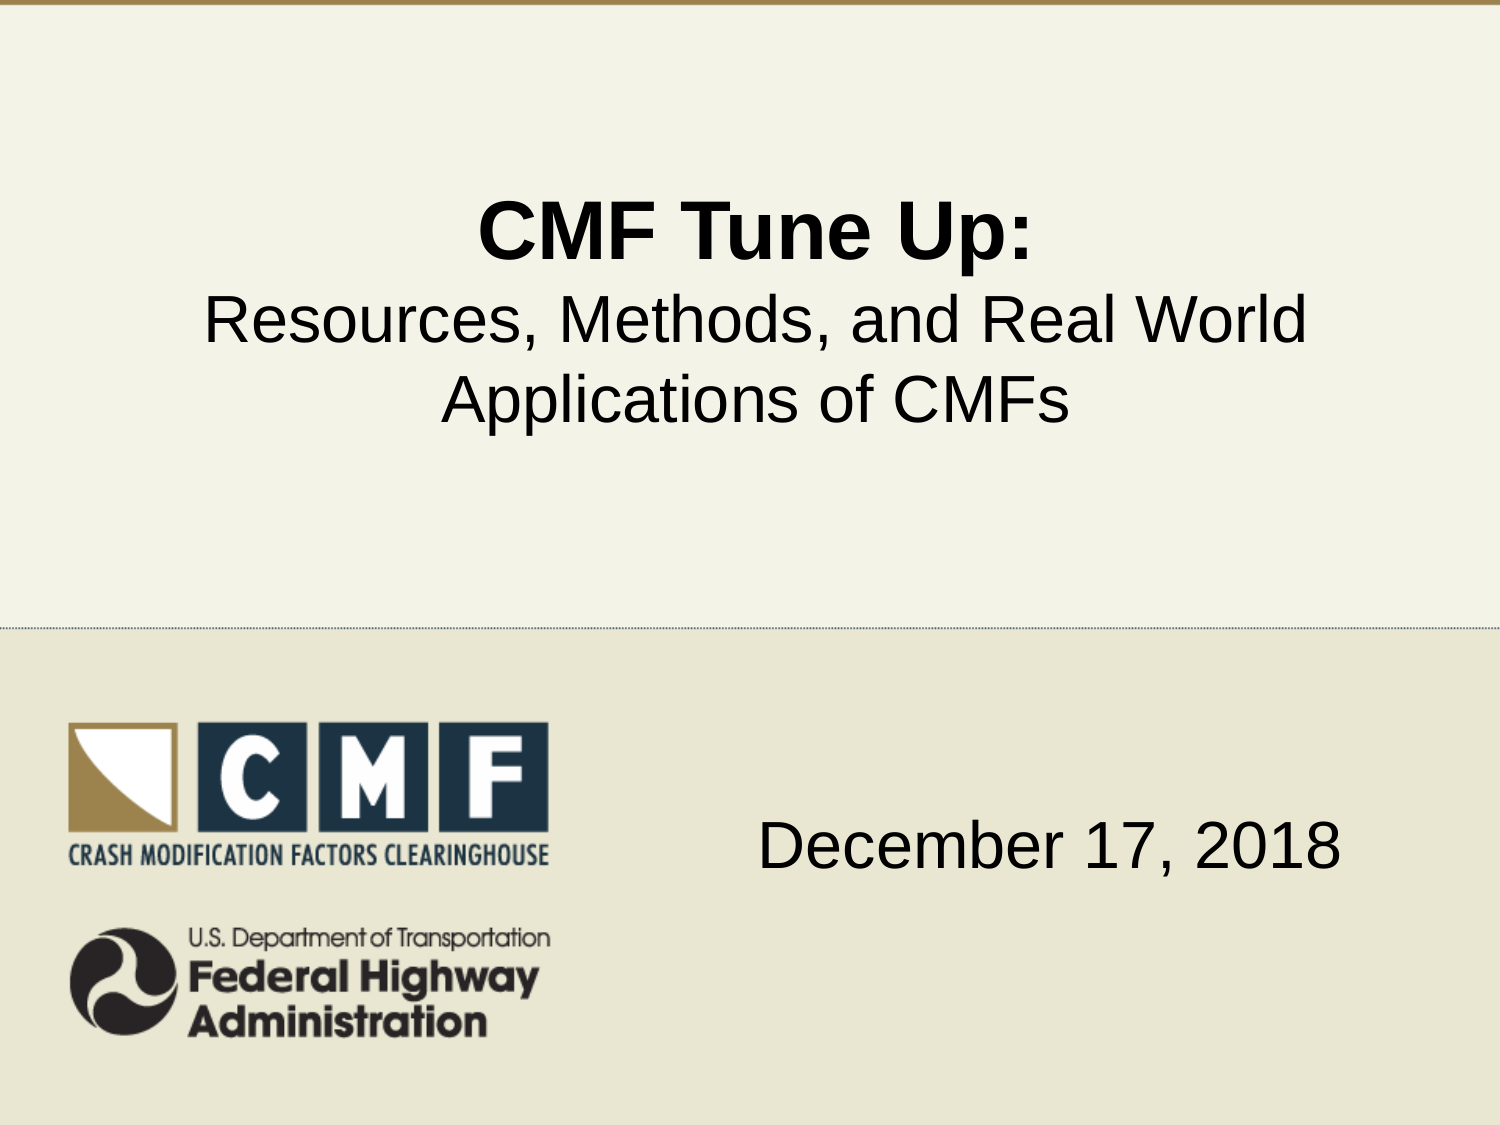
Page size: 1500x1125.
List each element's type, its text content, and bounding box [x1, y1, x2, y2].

title CMF Tune Up: Resources, Methods, and Real World Applications of CMFs [50, 162, 1463, 450]
subtitle December 17, 2018 [600, 650, 1500, 1063]
picture [0, 0, 1500, 1125]
